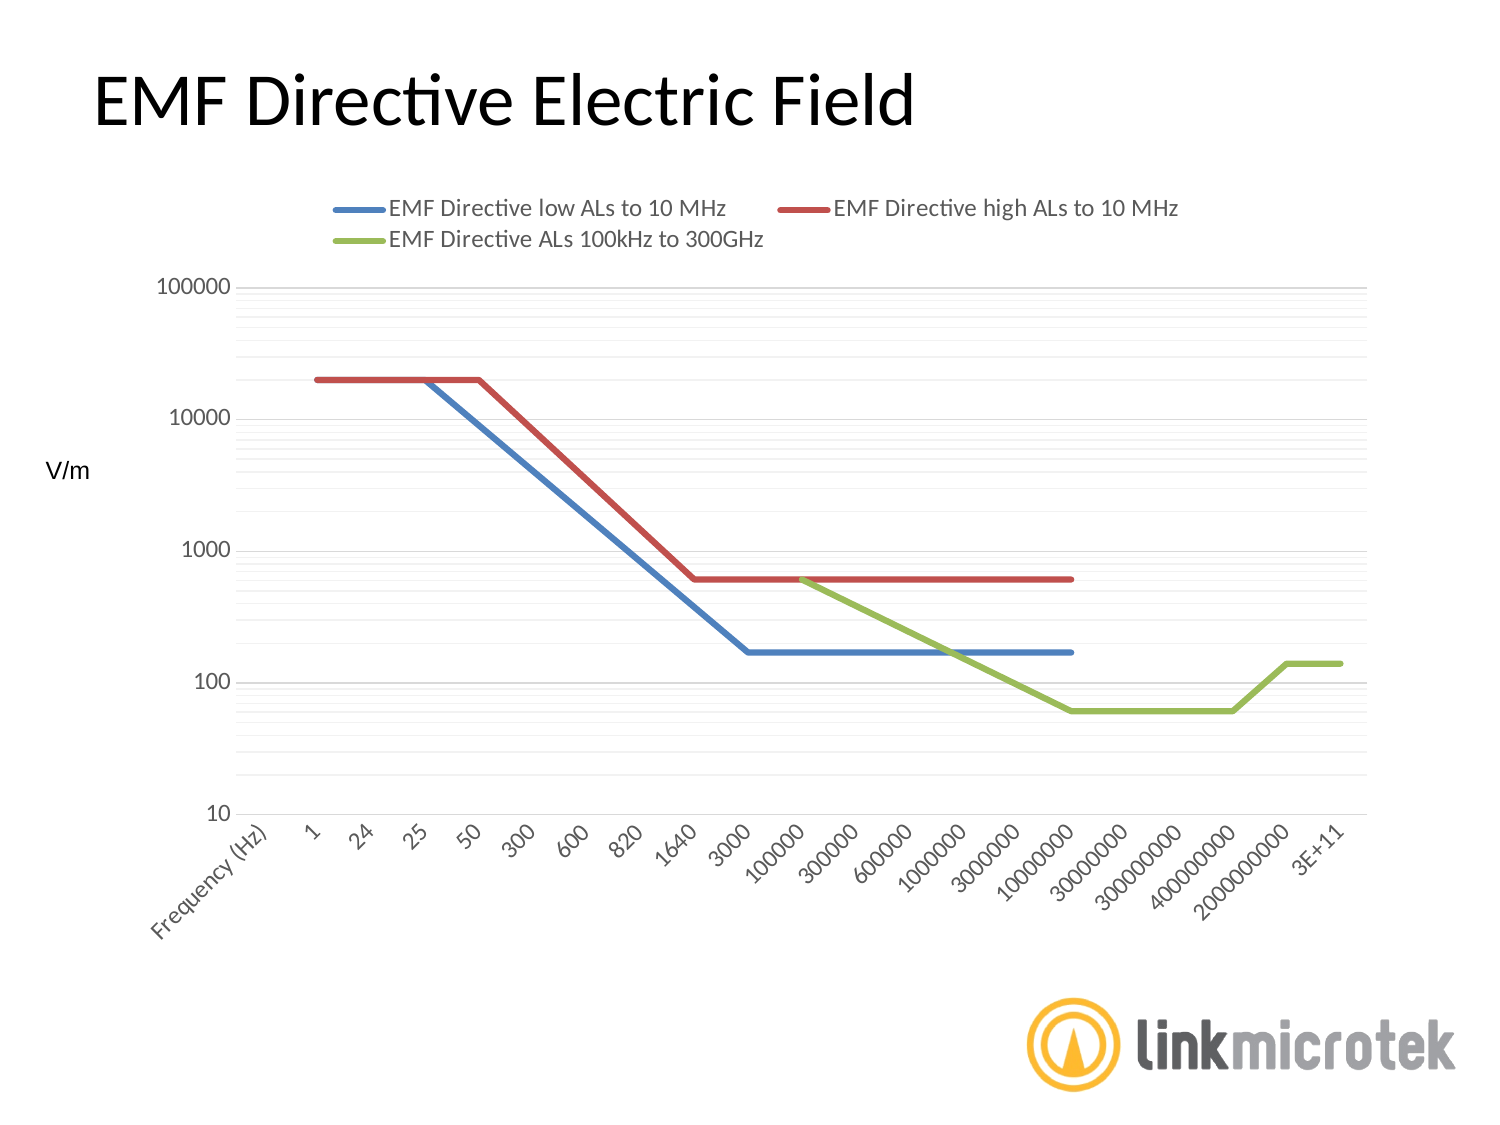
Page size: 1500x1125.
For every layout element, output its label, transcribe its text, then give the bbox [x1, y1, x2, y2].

text_box V/m [30, 447, 116, 493]
text_box EMF Directive Electric Field [78, 42, 1336, 148]
chart [121, 180, 1394, 962]
picture [1014, 988, 1465, 1097]
